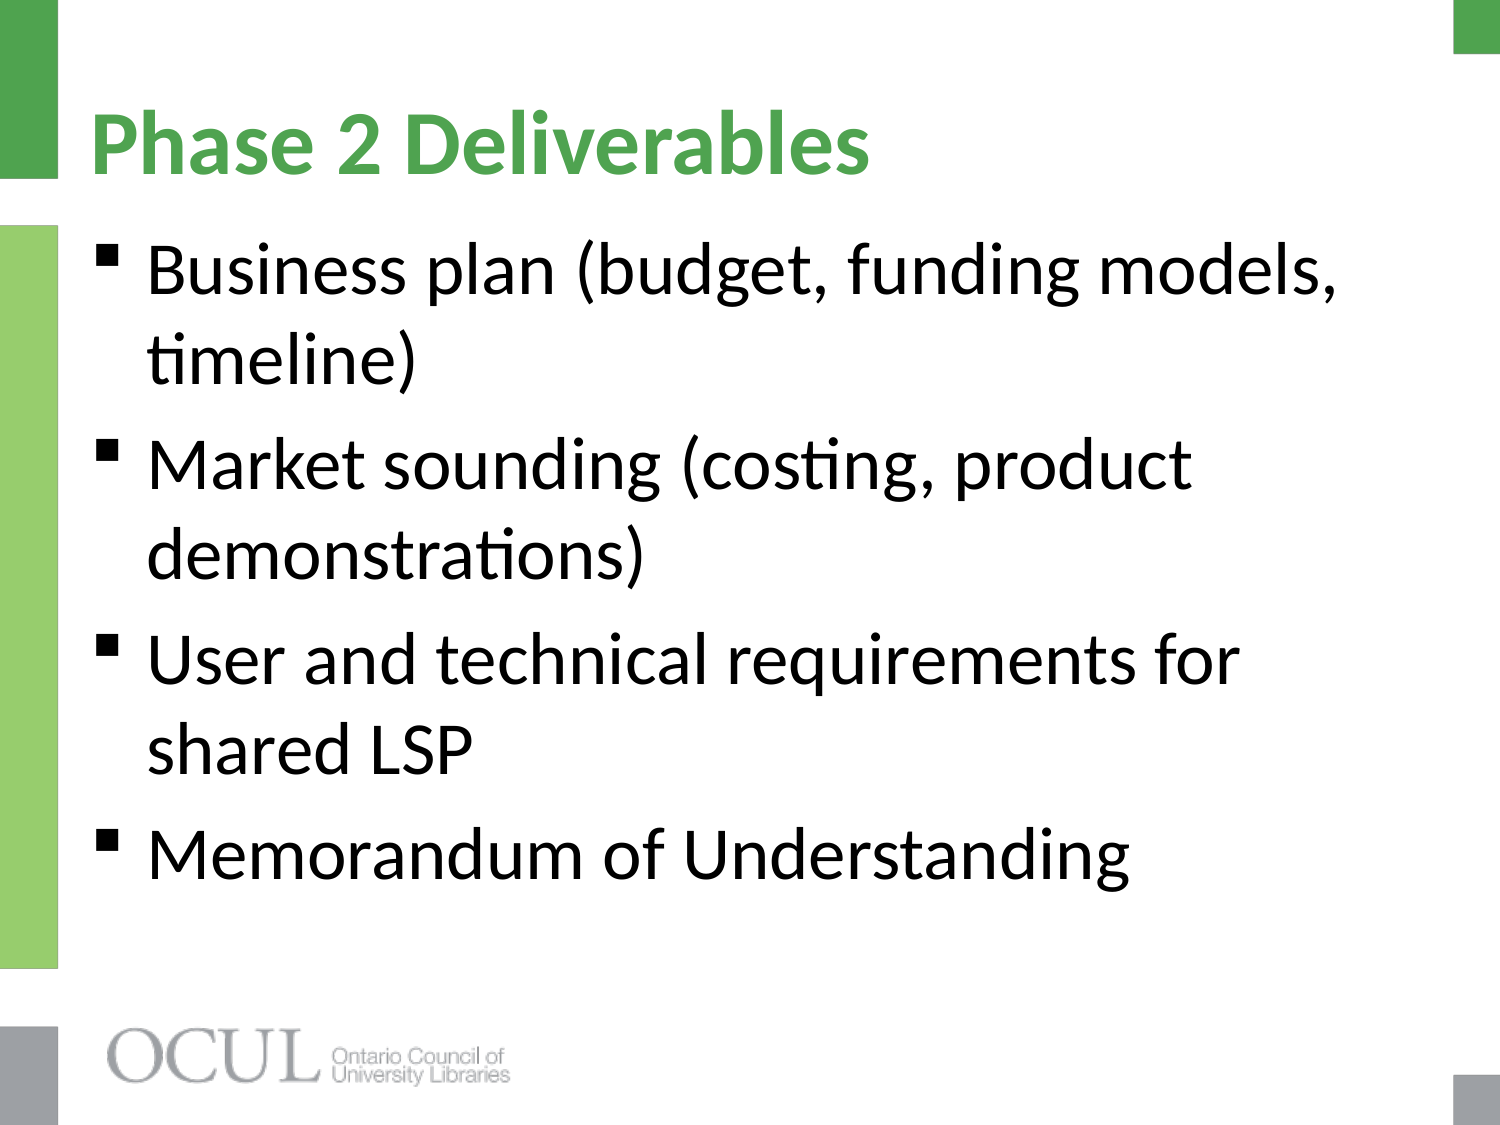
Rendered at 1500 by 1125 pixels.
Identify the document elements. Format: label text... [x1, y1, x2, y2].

title Phase 2 Deliverables [75, 12, 1425, 200]
list Business plan (budget, funding models, timeline) Market sounding (costing, product demonstrations) User and technical requirements for shared LSP Memorandum of Understanding [75, 212, 1425, 988]
